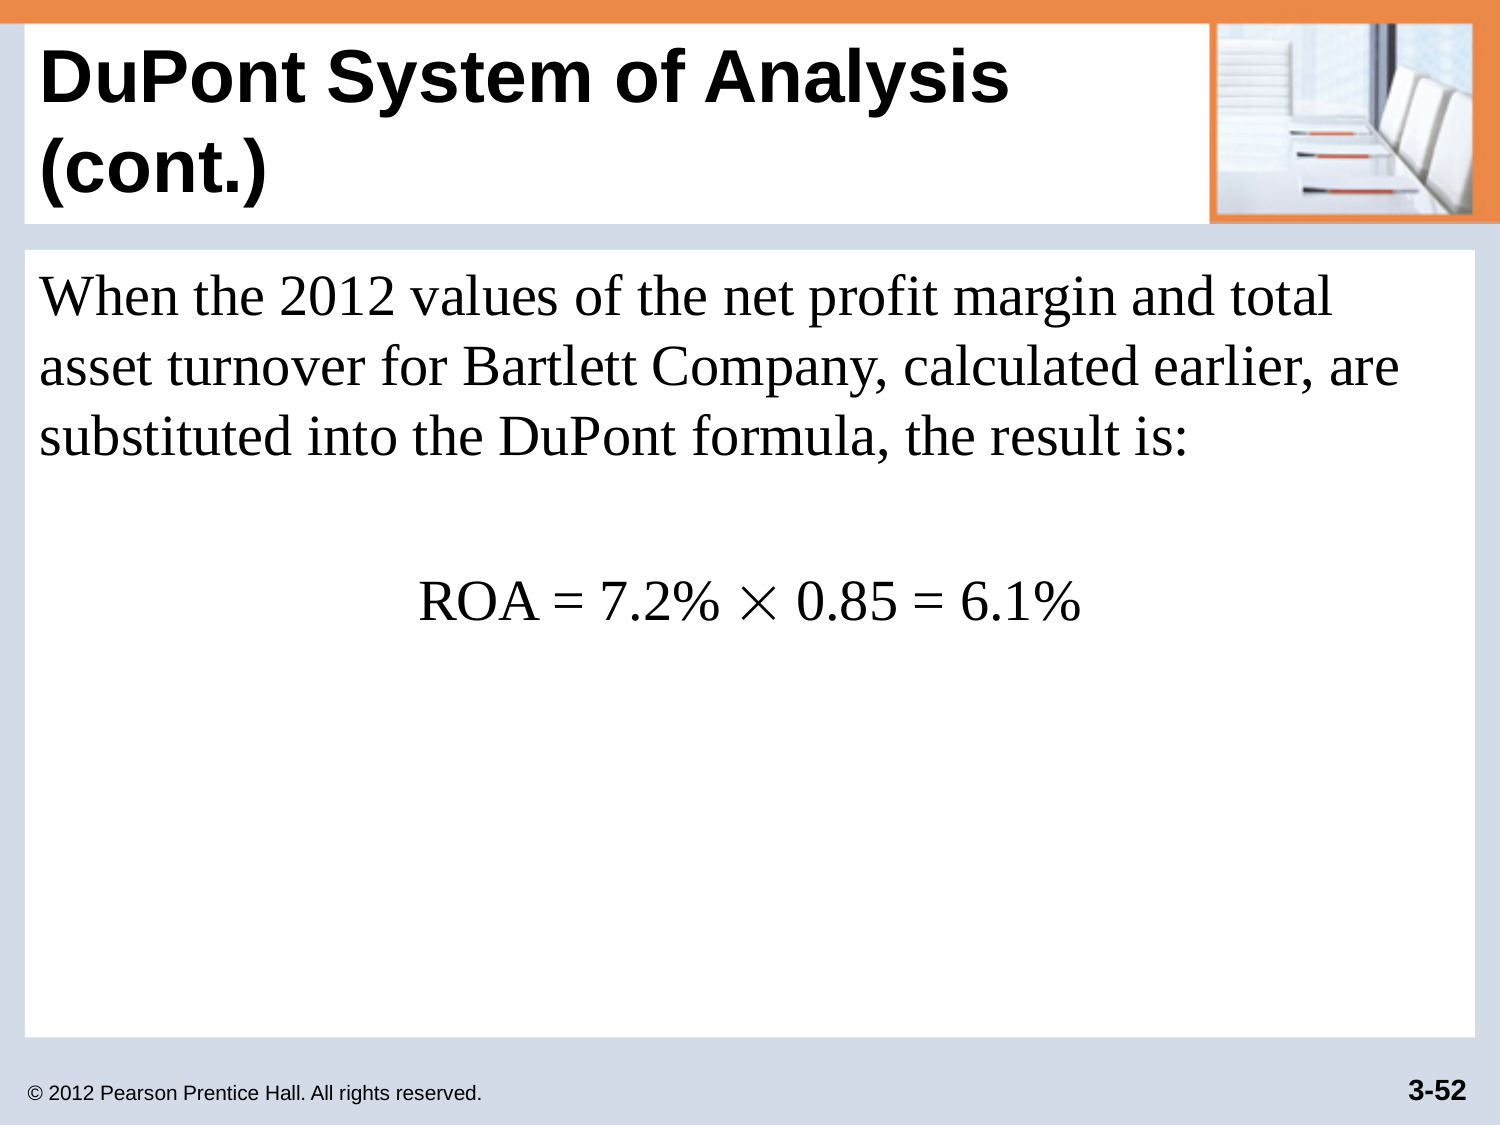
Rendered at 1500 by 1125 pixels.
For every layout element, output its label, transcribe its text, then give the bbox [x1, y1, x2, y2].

footer © 2012 Pearson Prentice Hall. All rights reserved. [12, 1037, 938, 1113]
slide_number 3-52 [1331, 1038, 1482, 1114]
title DuPont System of Analysis (cont.) [24, 19, 1201, 216]
picture [0, 0, 1500, 224]
list When the 2012 values of the net profit margin and total asset turnover for Bartlett Company, calculated earlier, are substituted into the DuPont formula, the result is: ROA = 7.2%  0.85 = 6.1% [24, 249, 1476, 1013]
